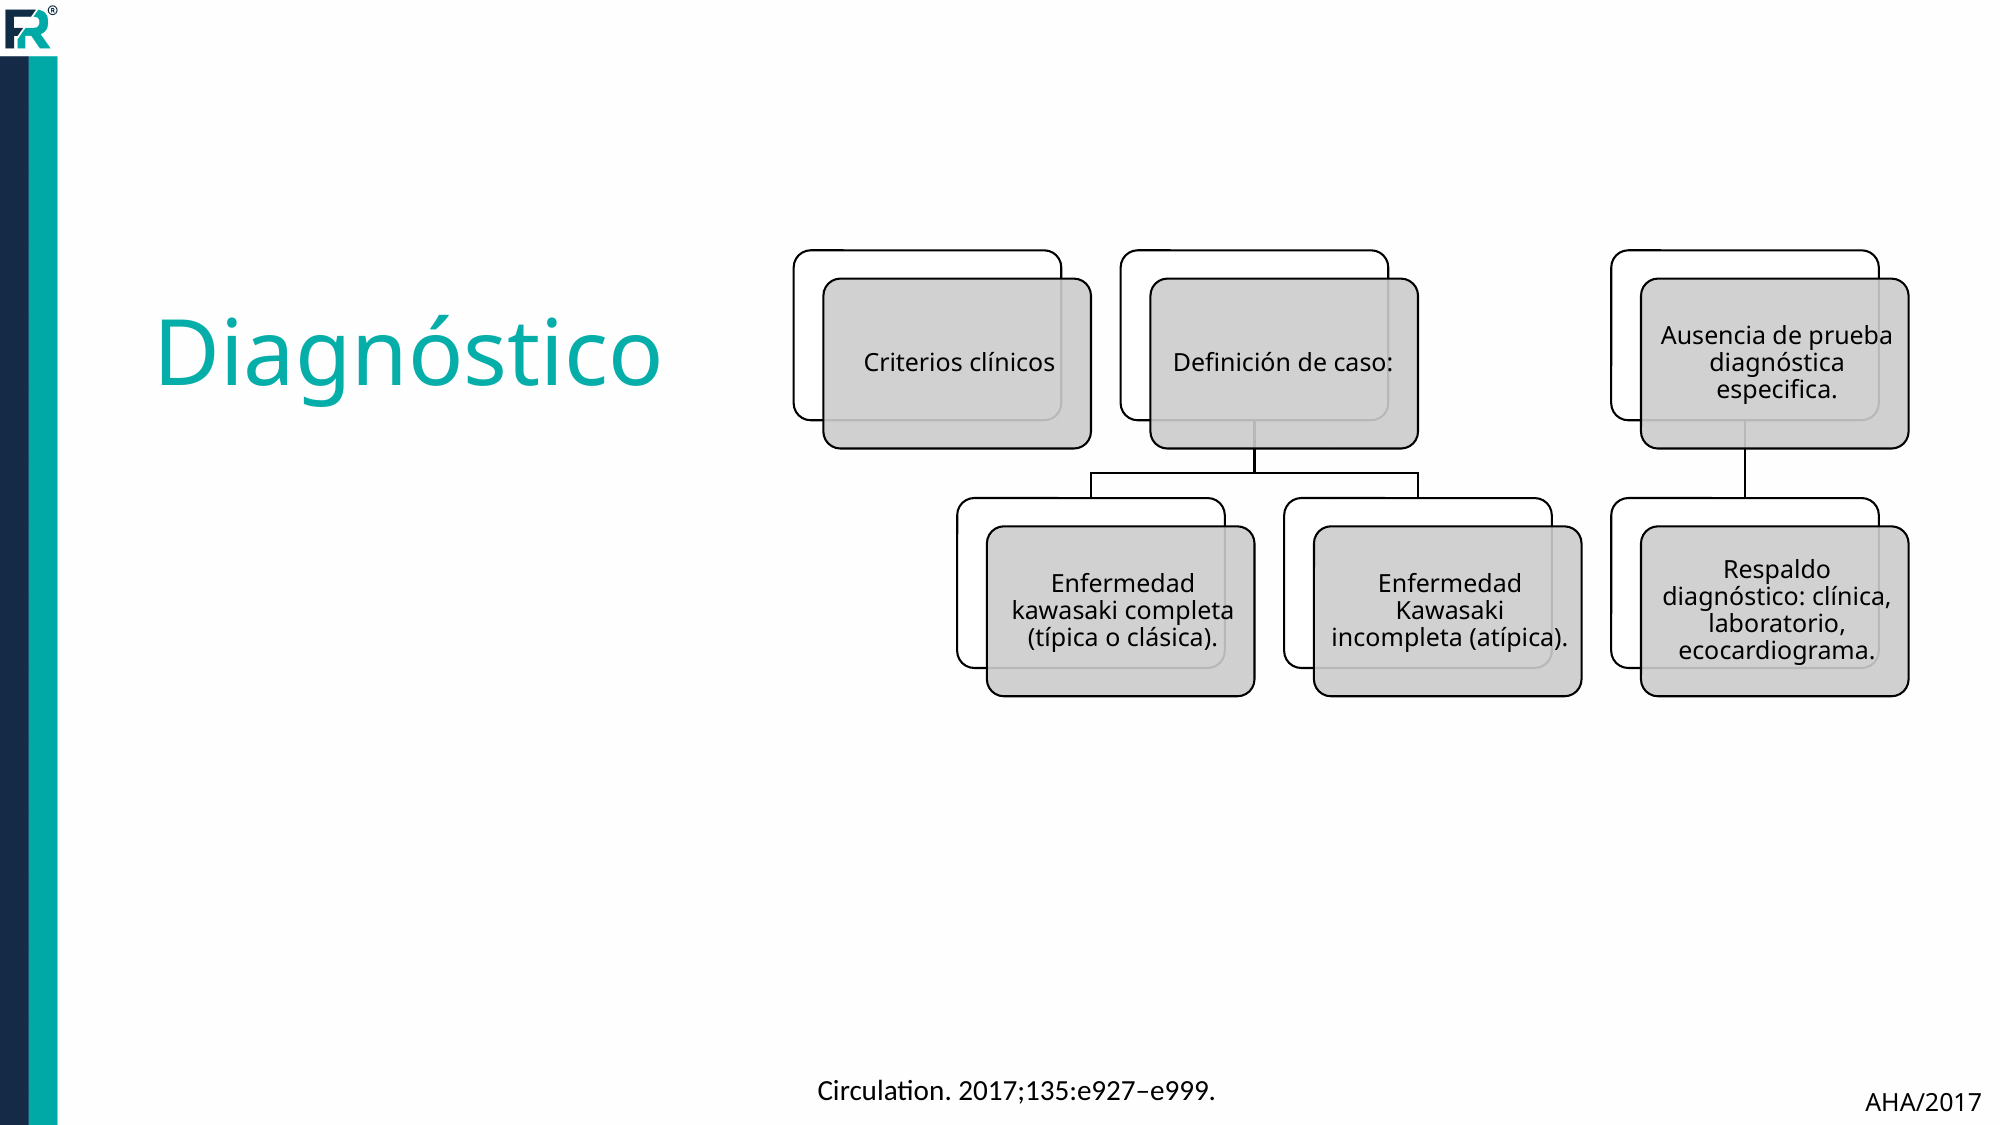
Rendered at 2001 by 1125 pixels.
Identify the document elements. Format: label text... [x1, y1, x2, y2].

text_box Circulation. 2017;135:e927–e999. [516, 1064, 1518, 1115]
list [793, 153, 1909, 793]
picture [0, 0, 2001, 1125]
text_box AHA/2017 [1850, 1079, 2000, 1125]
title Diagnóstico [51, 228, 766, 483]
